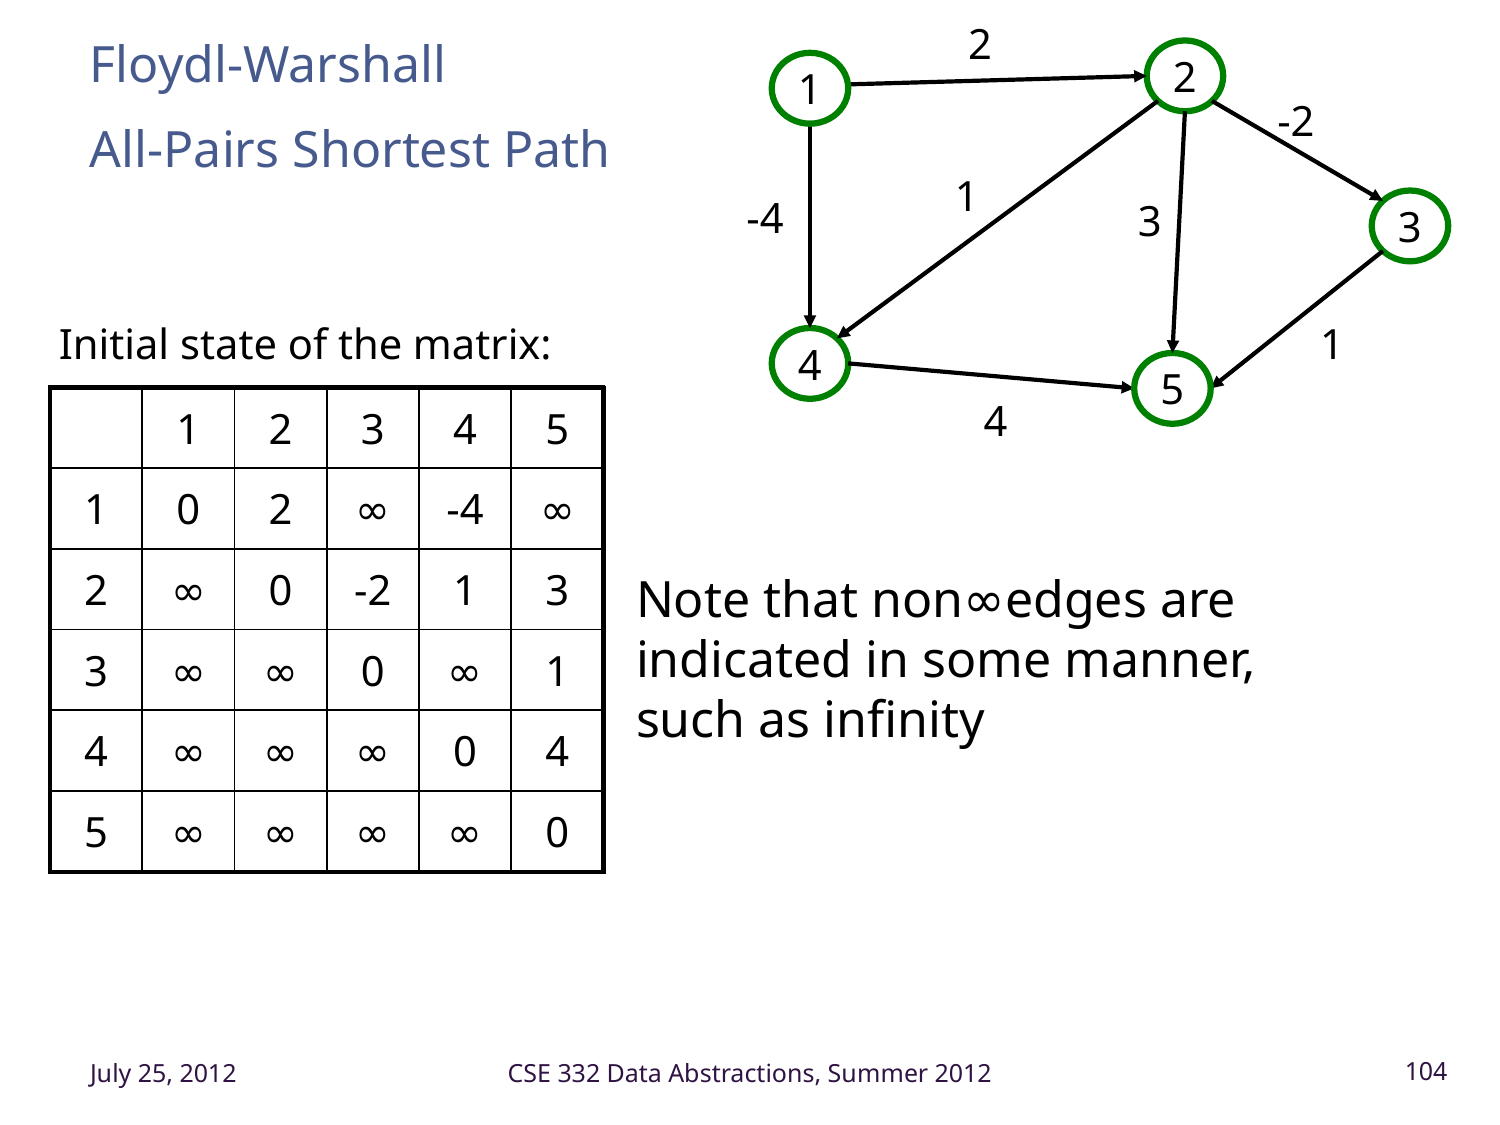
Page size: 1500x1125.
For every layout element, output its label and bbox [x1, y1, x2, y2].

table_header [52, 390, 141, 467]
table_cell [52, 469, 141, 548]
table_header [420, 390, 510, 467]
table_cell [235, 550, 326, 629]
slide_number [75, 1042, 338, 1103]
table_cell [512, 792, 601, 870]
table_cell [512, 630, 601, 709]
footer [348, 1042, 1152, 1103]
text_box [43, 310, 631, 376]
table_cell [328, 630, 418, 709]
table_cell [52, 711, 141, 790]
table_cell [420, 550, 510, 629]
table_cell [328, 792, 418, 870]
table_cell [235, 469, 326, 548]
text_box [74, 10, 1224, 453]
table_cell [420, 630, 510, 709]
table_cell [143, 550, 234, 629]
table_cell [420, 792, 510, 870]
table_cell [512, 469, 601, 548]
table_cell [143, 711, 234, 790]
table_cell [328, 711, 418, 790]
text_box [621, 560, 1468, 815]
table_cell [143, 630, 234, 709]
table_cell [328, 469, 418, 548]
text_box [1213, 87, 1449, 262]
table_cell [235, 792, 326, 870]
table_cell [52, 550, 141, 629]
table_cell [420, 469, 510, 548]
text_box [1212, 250, 1382, 389]
table_cell [235, 630, 326, 709]
table_cell [420, 711, 510, 790]
table_header [512, 390, 601, 467]
table_cell [235, 711, 326, 790]
table_cell [143, 792, 234, 870]
table_cell [512, 711, 601, 790]
table_cell [512, 550, 601, 629]
table_header [235, 390, 326, 467]
table_cell [52, 792, 141, 870]
table_header [143, 390, 234, 467]
table_cell [143, 469, 234, 548]
table_cell [52, 630, 141, 709]
slide_number [1333, 1042, 1463, 1103]
table_header [328, 390, 418, 467]
table_cell [328, 550, 418, 629]
